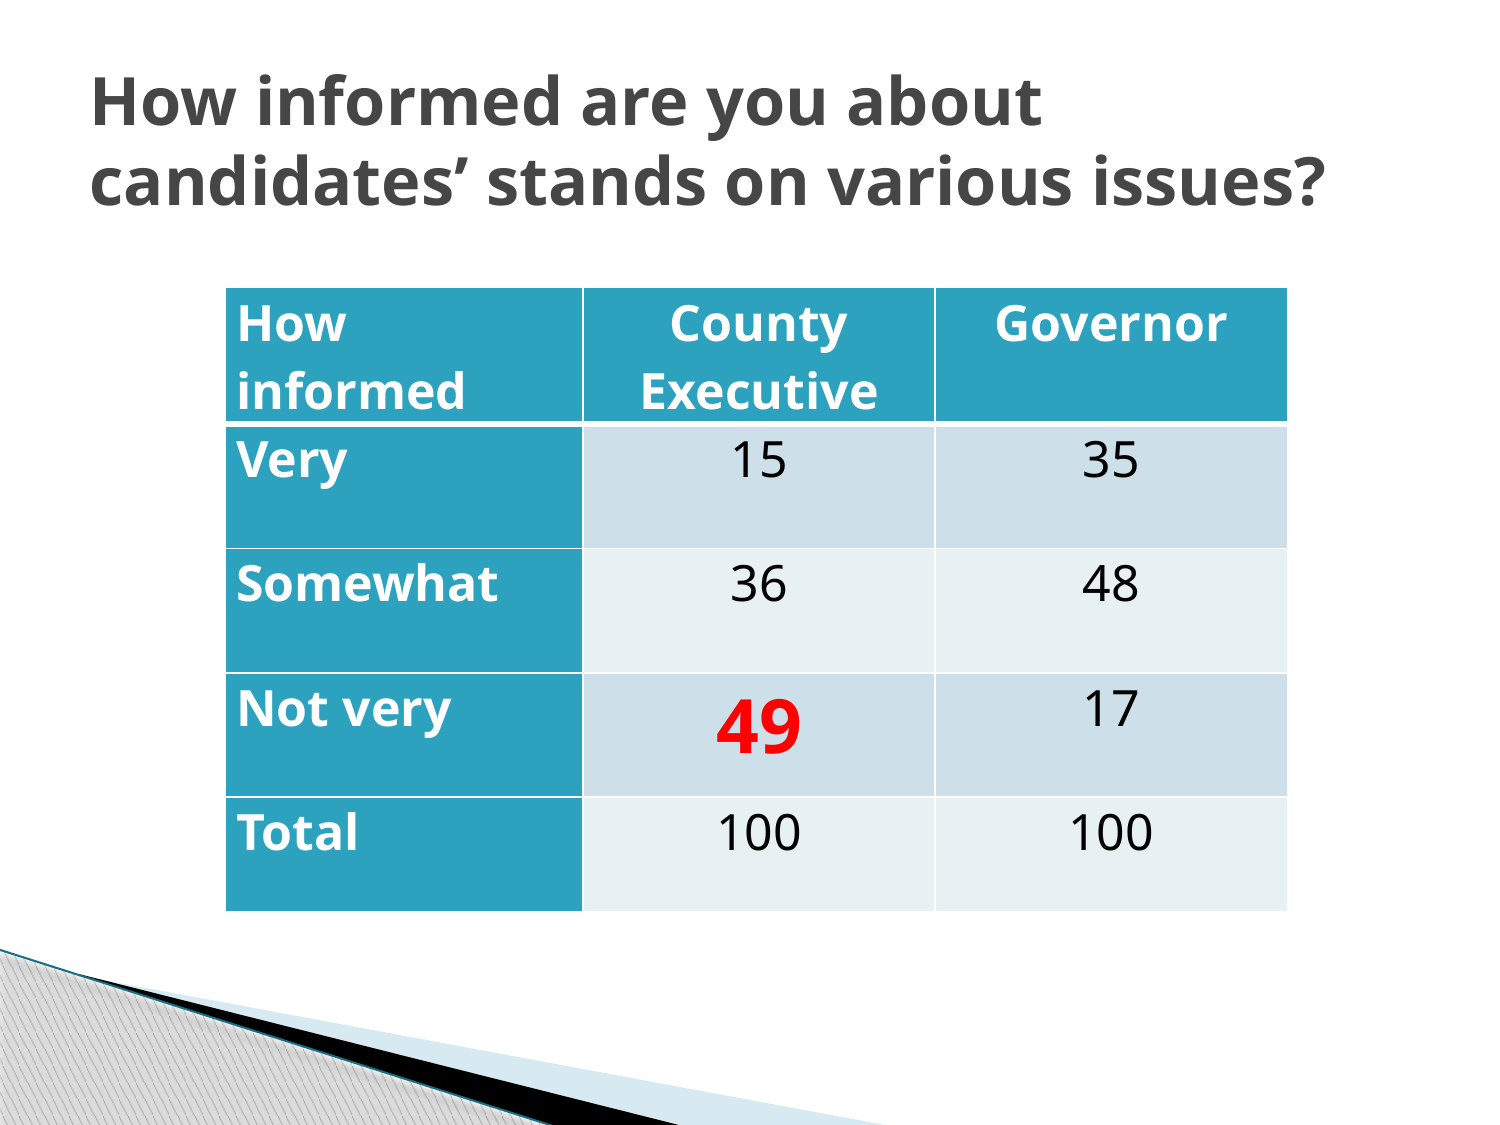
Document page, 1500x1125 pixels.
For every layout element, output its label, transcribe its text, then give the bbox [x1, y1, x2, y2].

table_cell Not very [226, 674, 582, 796]
table_cell 36 [584, 549, 934, 672]
table_cell 48 [936, 549, 1287, 672]
table_cell Total [226, 798, 582, 911]
title How informed are you about candidates’ stands on various issues? [75, 45, 1425, 233]
table_cell 17 [936, 674, 1287, 796]
table_header How informed [226, 288, 582, 421]
table_cell 15 [584, 427, 934, 548]
table_cell 100 [584, 798, 934, 911]
table_cell Very [226, 427, 582, 548]
table_header Governor [936, 288, 1287, 421]
table_header County Executive [584, 288, 934, 421]
table_cell 100 [936, 798, 1287, 911]
table_cell 49 [584, 674, 934, 796]
table_cell Somewhat [226, 549, 582, 672]
table_cell 35 [936, 427, 1287, 548]
